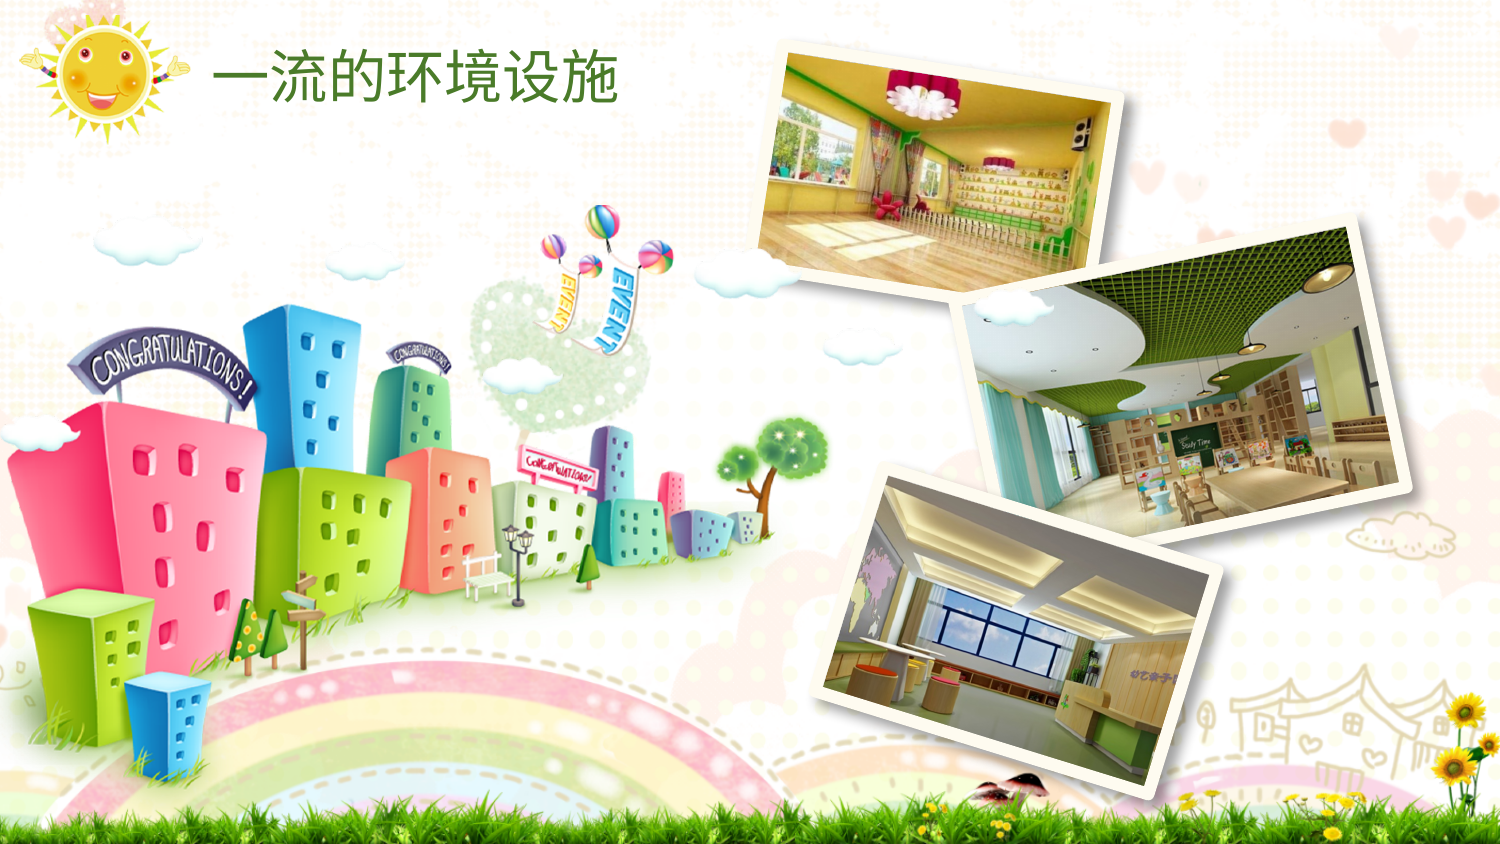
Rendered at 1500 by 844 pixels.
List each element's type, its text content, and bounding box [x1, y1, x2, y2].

text_box 一流的环境设施 [196, 22, 735, 137]
picture [0, 0, 1500, 844]
